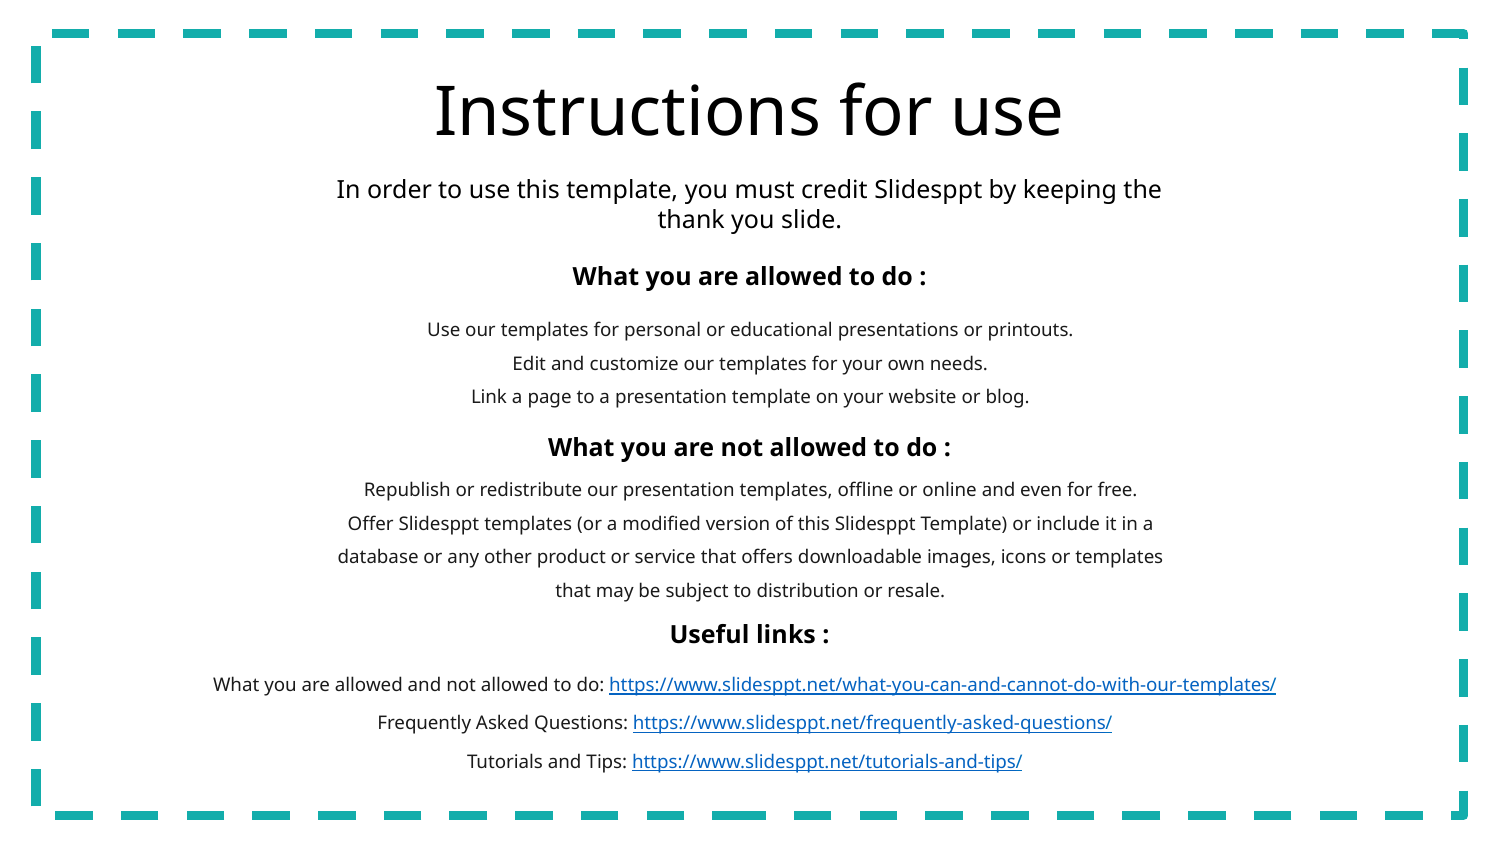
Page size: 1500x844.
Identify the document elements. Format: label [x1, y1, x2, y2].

text_box [34, 31, 1466, 817]
